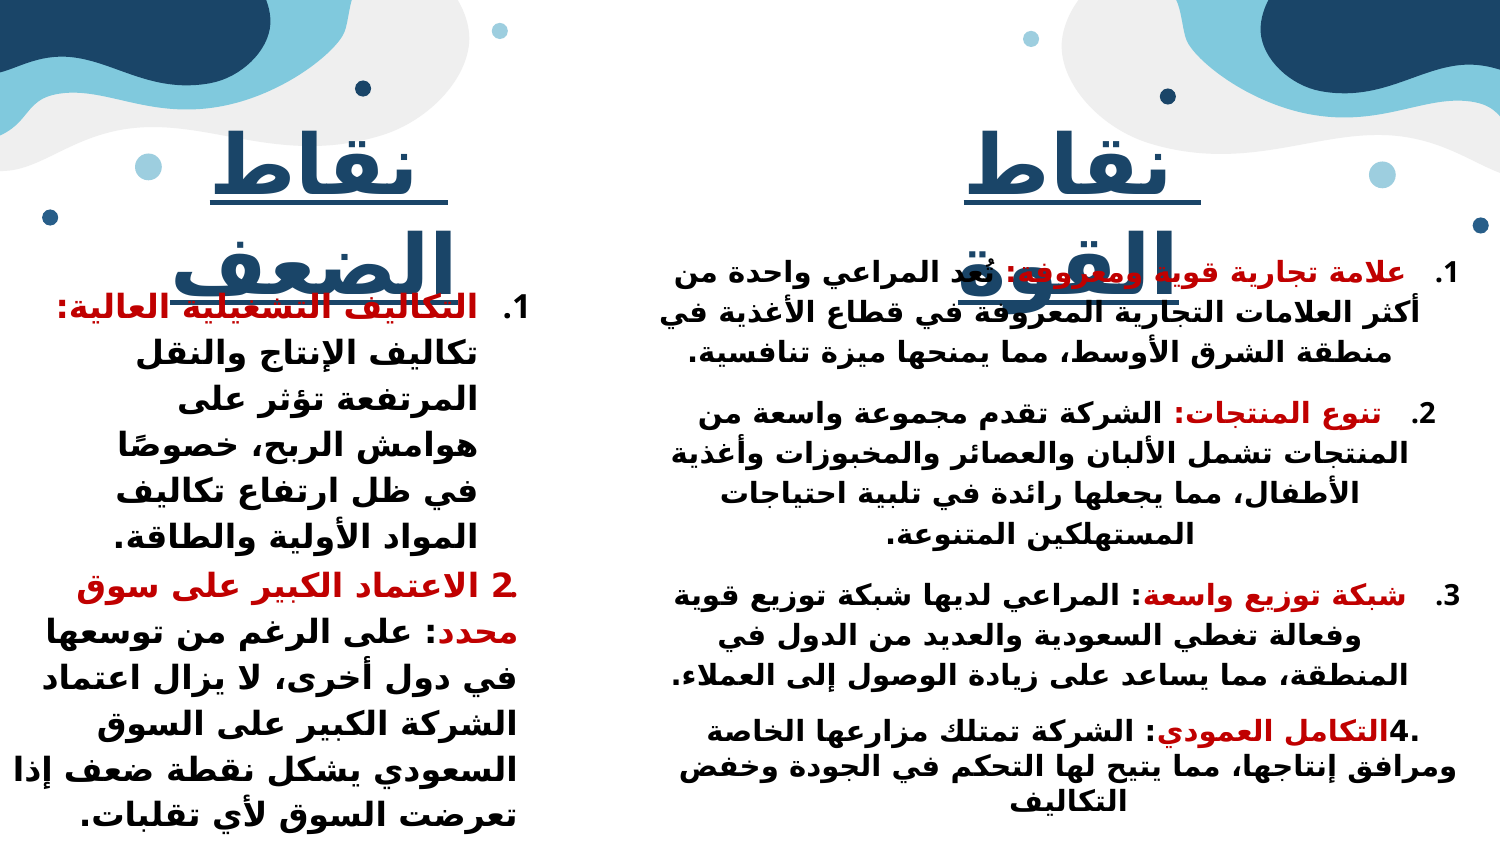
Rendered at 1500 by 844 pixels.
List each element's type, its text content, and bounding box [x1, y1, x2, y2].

text_box التكاليف التشغيلية العالية: تكاليف الإنتاج والنقل المرتفعة تؤثر على هوامش الربح، خصوصًا في ظل ارتفاع تكاليف المواد الأولية والطاقة. [37, 272, 550, 563]
subtitle نقاط الضعف [38, 182, 591, 241]
text_box علامة تجارية قوية ومعروفة: تُعد المراعي واحدة من أكثر العلامات التجارية المعروفة في قطاع الأغذية في منطقة الشرق الأوسط، مما يمنحها ميزة تنافسية. تنوع المنتجات: الشركة تقدم مجموعة واسعة من المنتجات تشمل الألبان والعصائر والمخبوزات وأغذية الأطفال، مما يجعلها رائدة في تلبية احتياجات المستهلكين المتنوعة. شبكة توزيع واسعة: المراعي لديها شبكة توزيع قوية وفعالة تغطي السعودية والعديد من الدول في المنطقة، مما يساعد على زيادة الوصول إلى العملاء. .4التكامل العمودي: الشركة تمتلك مزارعها الخاصة ومرافق إنتاجها، مما يتيح لها التحكم في الجودة وخفض التكاليف [636, 240, 1500, 825]
text_box .2 الاعتماد الكبير على سوق محدد: على الرغم من توسعها في دول أخرى، لا يزال اعتماد الشركة الكبير على السوق السعودي يشكل نقطة ضعف إذا تعرضت السوق لأي تقلبات. [0, 550, 534, 841]
subtitle نقاط القوة [846, 182, 1290, 240]
